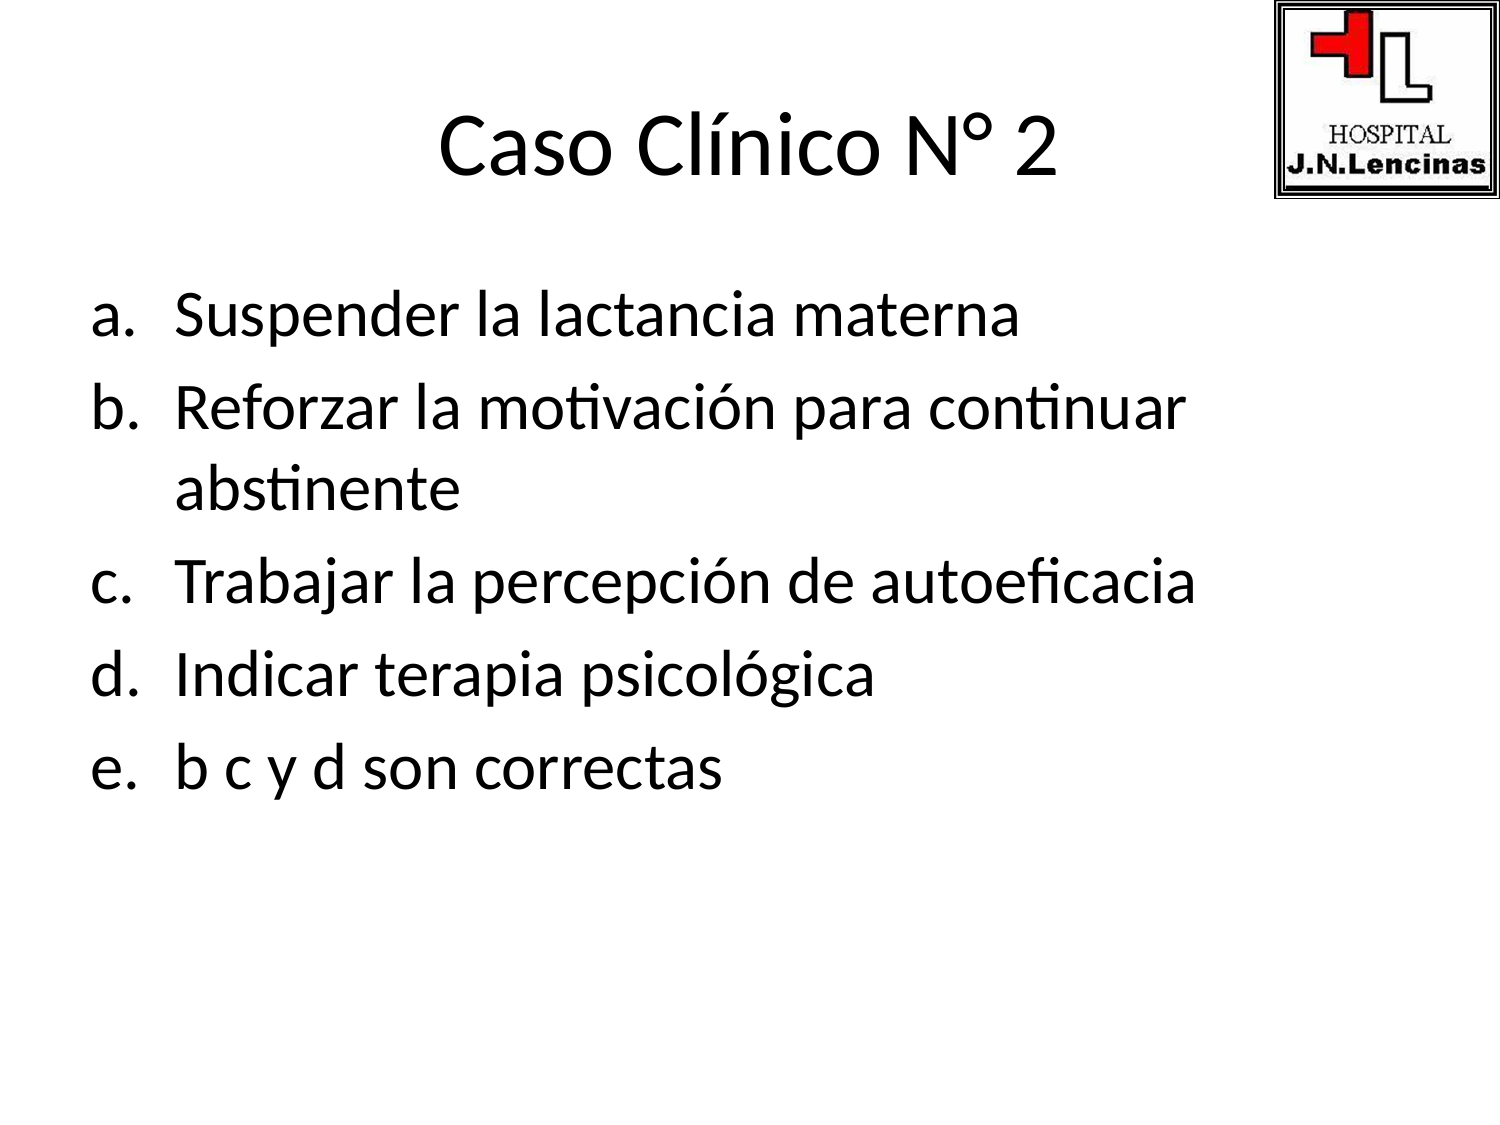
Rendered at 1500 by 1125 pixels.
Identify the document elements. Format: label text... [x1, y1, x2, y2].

title Caso Clínico N° 2 [75, 45, 1425, 233]
list Suspender la lactancia materna Reforzar la motivación para continuar abstinente Trabajar la percepción de autoeficacia Indicar terapia psicológica b c y d son correctas [75, 262, 1425, 1005]
picture [1274, 0, 1500, 200]
